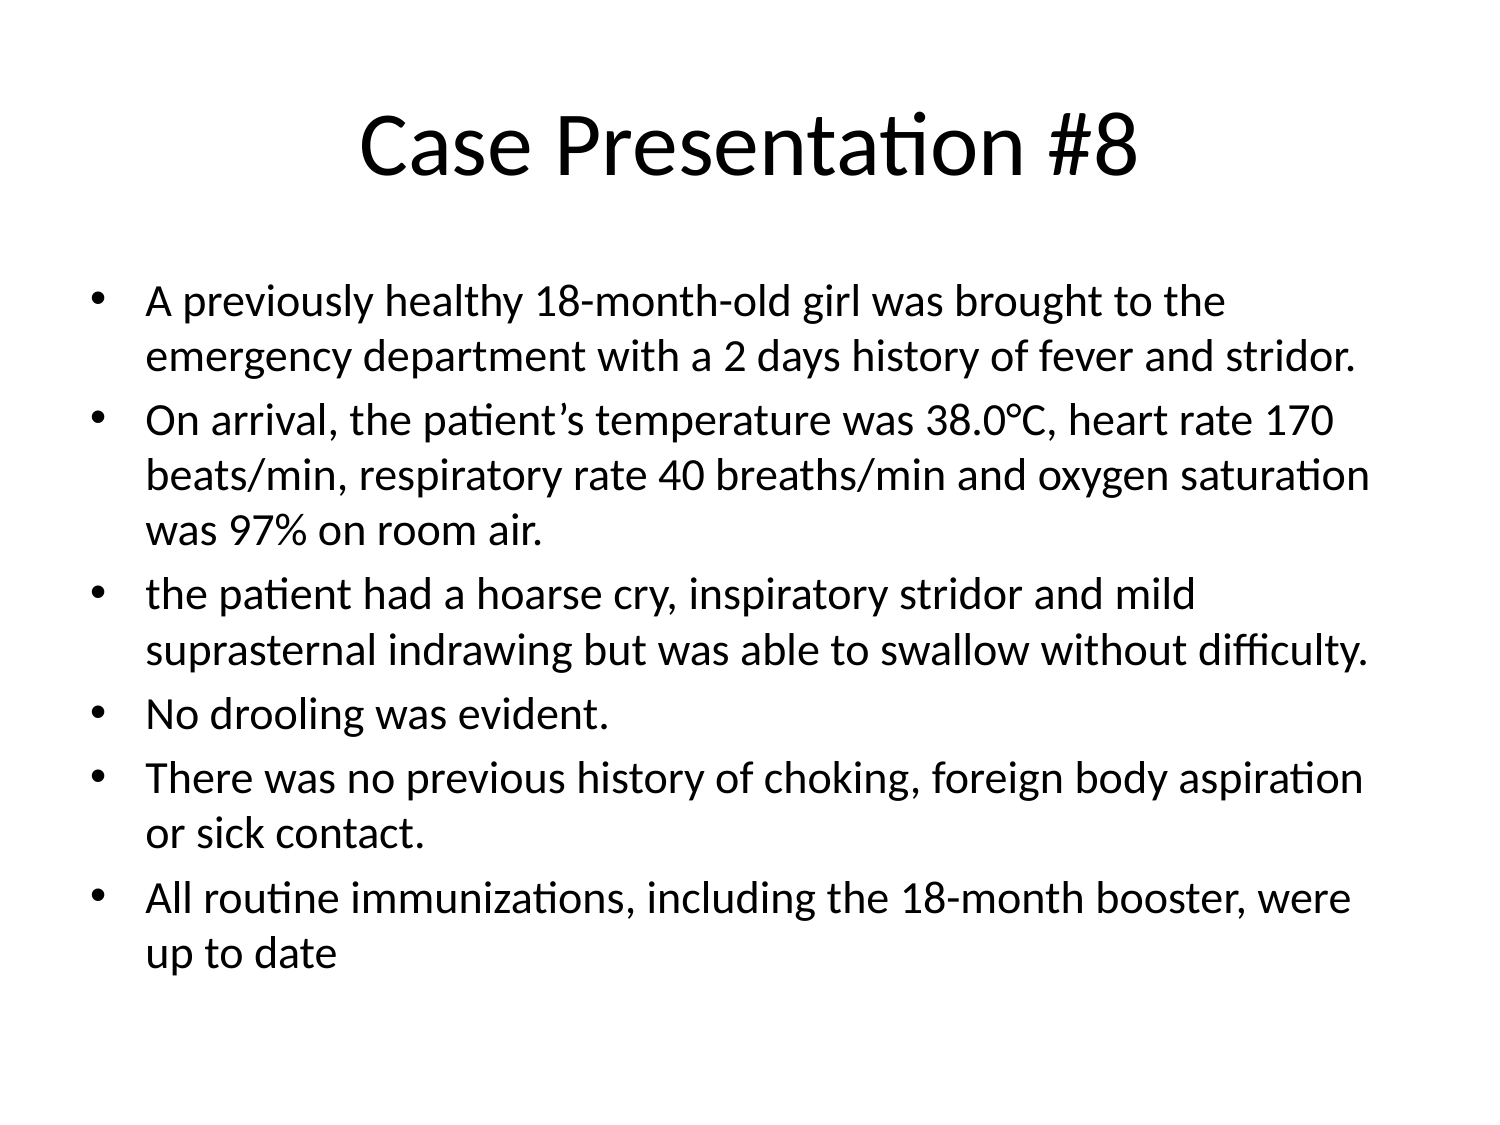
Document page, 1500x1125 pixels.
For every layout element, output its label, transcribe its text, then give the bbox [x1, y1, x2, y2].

title Case Presentation #8 [75, 45, 1425, 233]
list A previously healthy 18-month-old girl was brought to the emergency department with a 2 days history of fever and stridor. On arrival, the patient’s temperature was 38.0°C, heart rate 170 beats/min, respiratory rate 40 breaths/min and oxygen saturation was 97% on room air. the patient had a hoarse cry, inspiratory stridor and mild suprasternal indrawing but was able to swallow without difficulty. No drooling was evident. There was no previous history of choking, foreign body aspiration or sick contact. All routine immunizations, including the 18-month booster, were up to date [75, 262, 1425, 1005]
